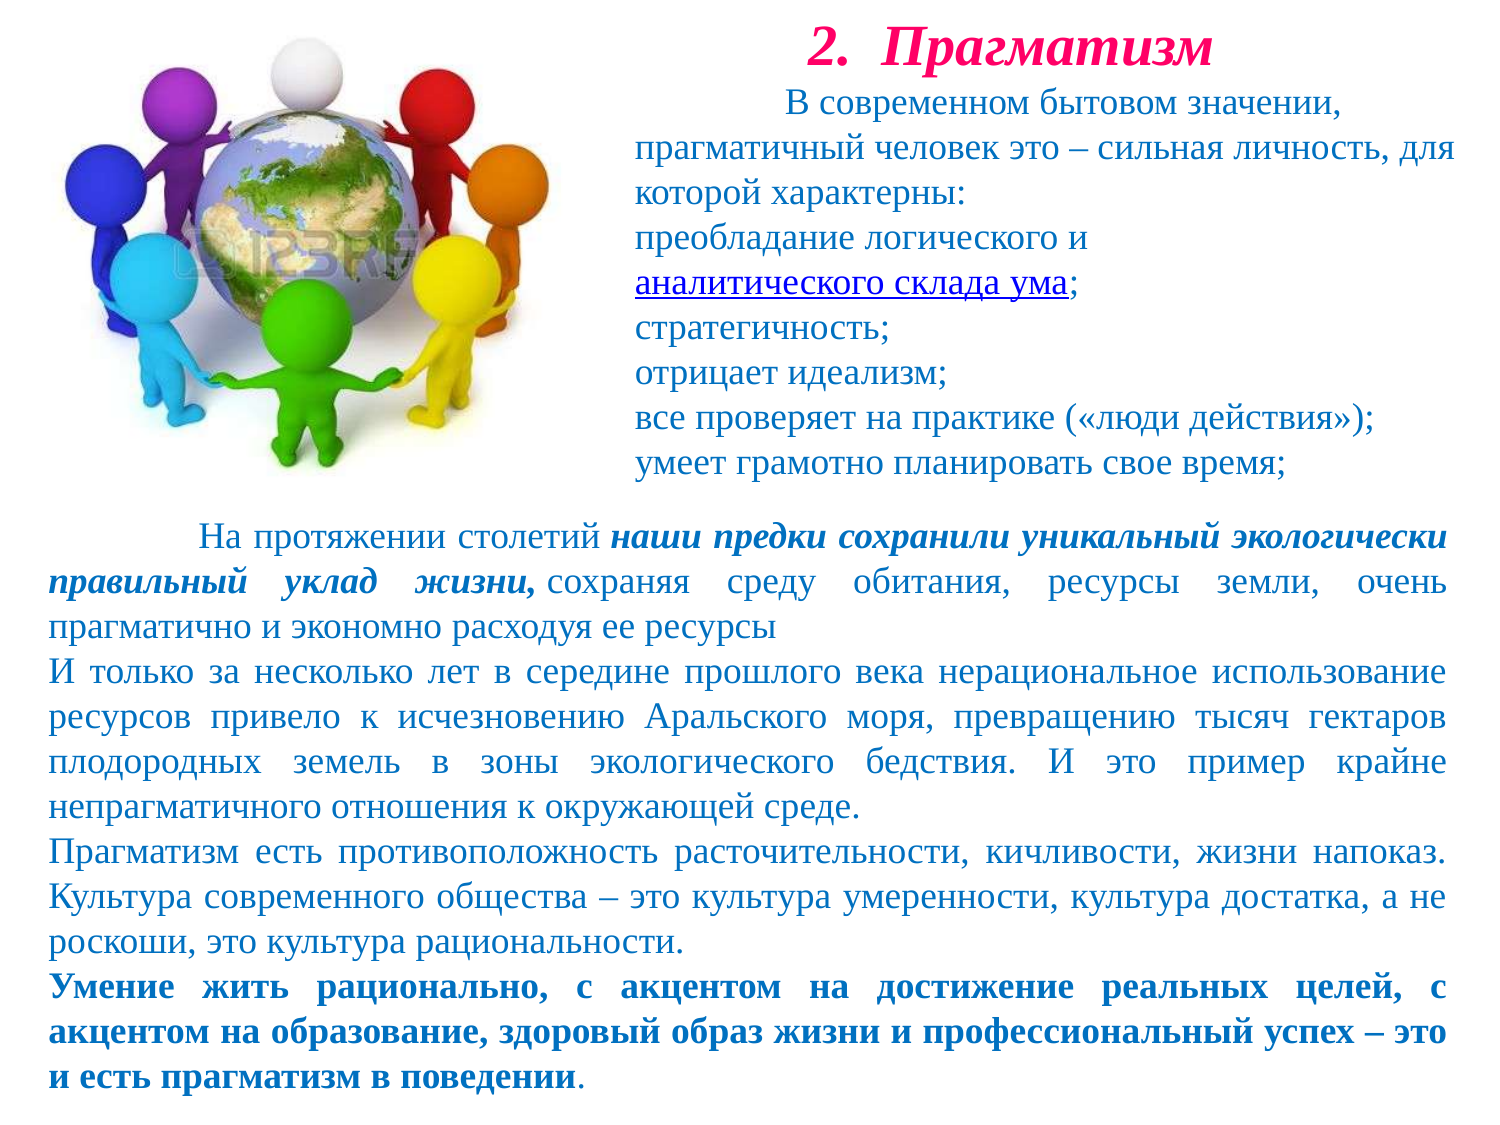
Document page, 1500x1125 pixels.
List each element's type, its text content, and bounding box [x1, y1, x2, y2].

text_box 2. Прагматизм В современном бытовом значении, прагматичный человек это – сильная личность, для которой характерны: преобладание логического и аналитического склада ума; стратегичность; отрицает идеализм; все проверяет на практике («люди действия»); умеет грамотно планировать свое время; [620, 0, 1483, 490]
picture [31, 5, 583, 502]
text_box На протяжении столетий наши предки сохранили уникальный экологически правильный уклад жизни, сохраняя среду обитания, ресурсы земли, очень прагматично и экономно расходуя ее ресурсы И только за несколько лет в середине прошлого века нерациональное использование ресурсов привело к исчезновению Аральского моря, превращению тысяч гектаров плодородных земель в зоны экологического бедствия. И это пример крайне непрагматичного отношения к окружающей среде. Прагматизм есть противоположность расточительности, кичливости, жизни напоказ. Культура современного общества – это культура умеренности, культура достатка, а не роскоши, это культура рациональности. Умение жить рационально, с акцентом на достижение реальных целей, с акцентом на образование, здоровый образ жизни и профессиональный успех – это и есть прагматизм в поведении. [33, 503, 1463, 1104]
